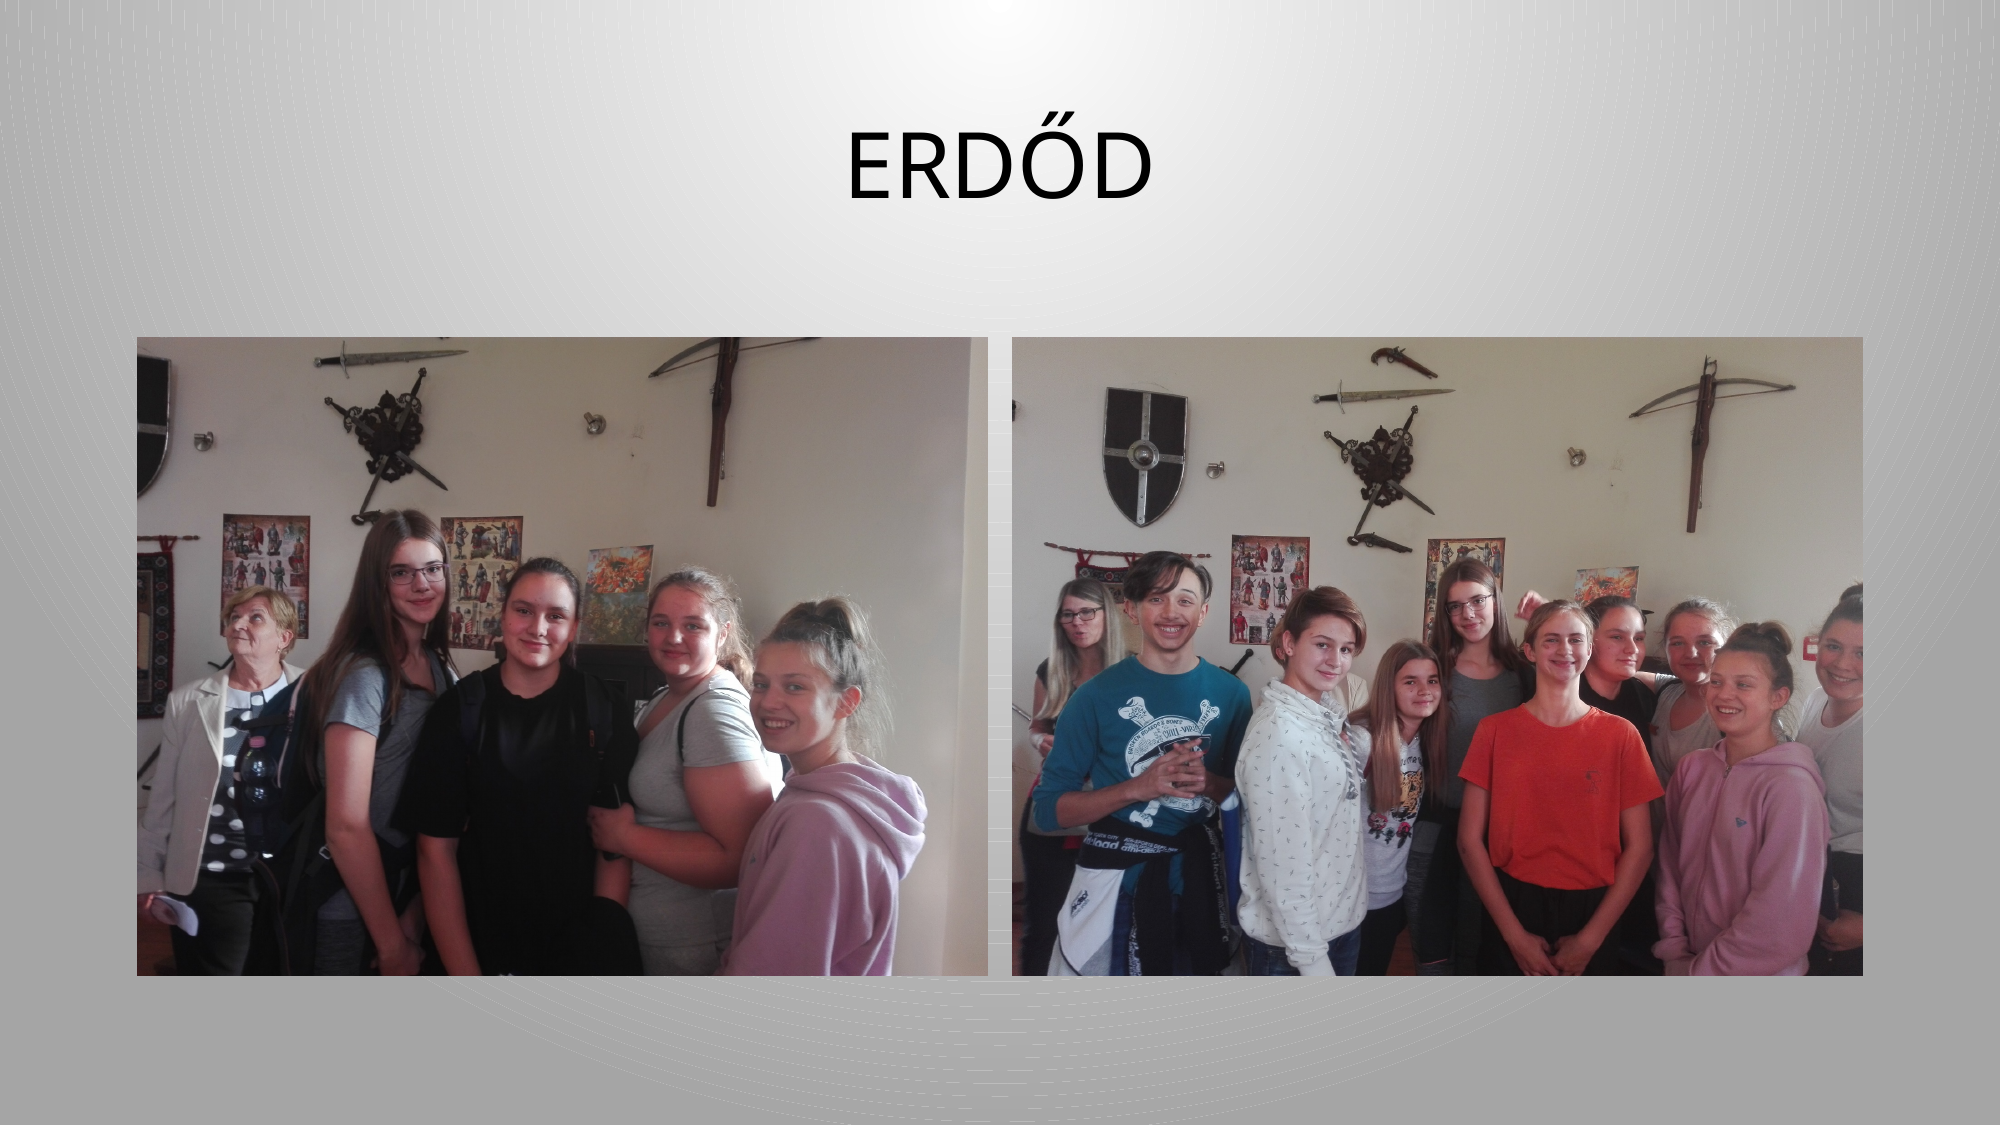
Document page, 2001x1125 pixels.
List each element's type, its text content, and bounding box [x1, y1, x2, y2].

title ERDŐD [137, 59, 1863, 278]
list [137, 337, 988, 976]
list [1012, 337, 1863, 976]
